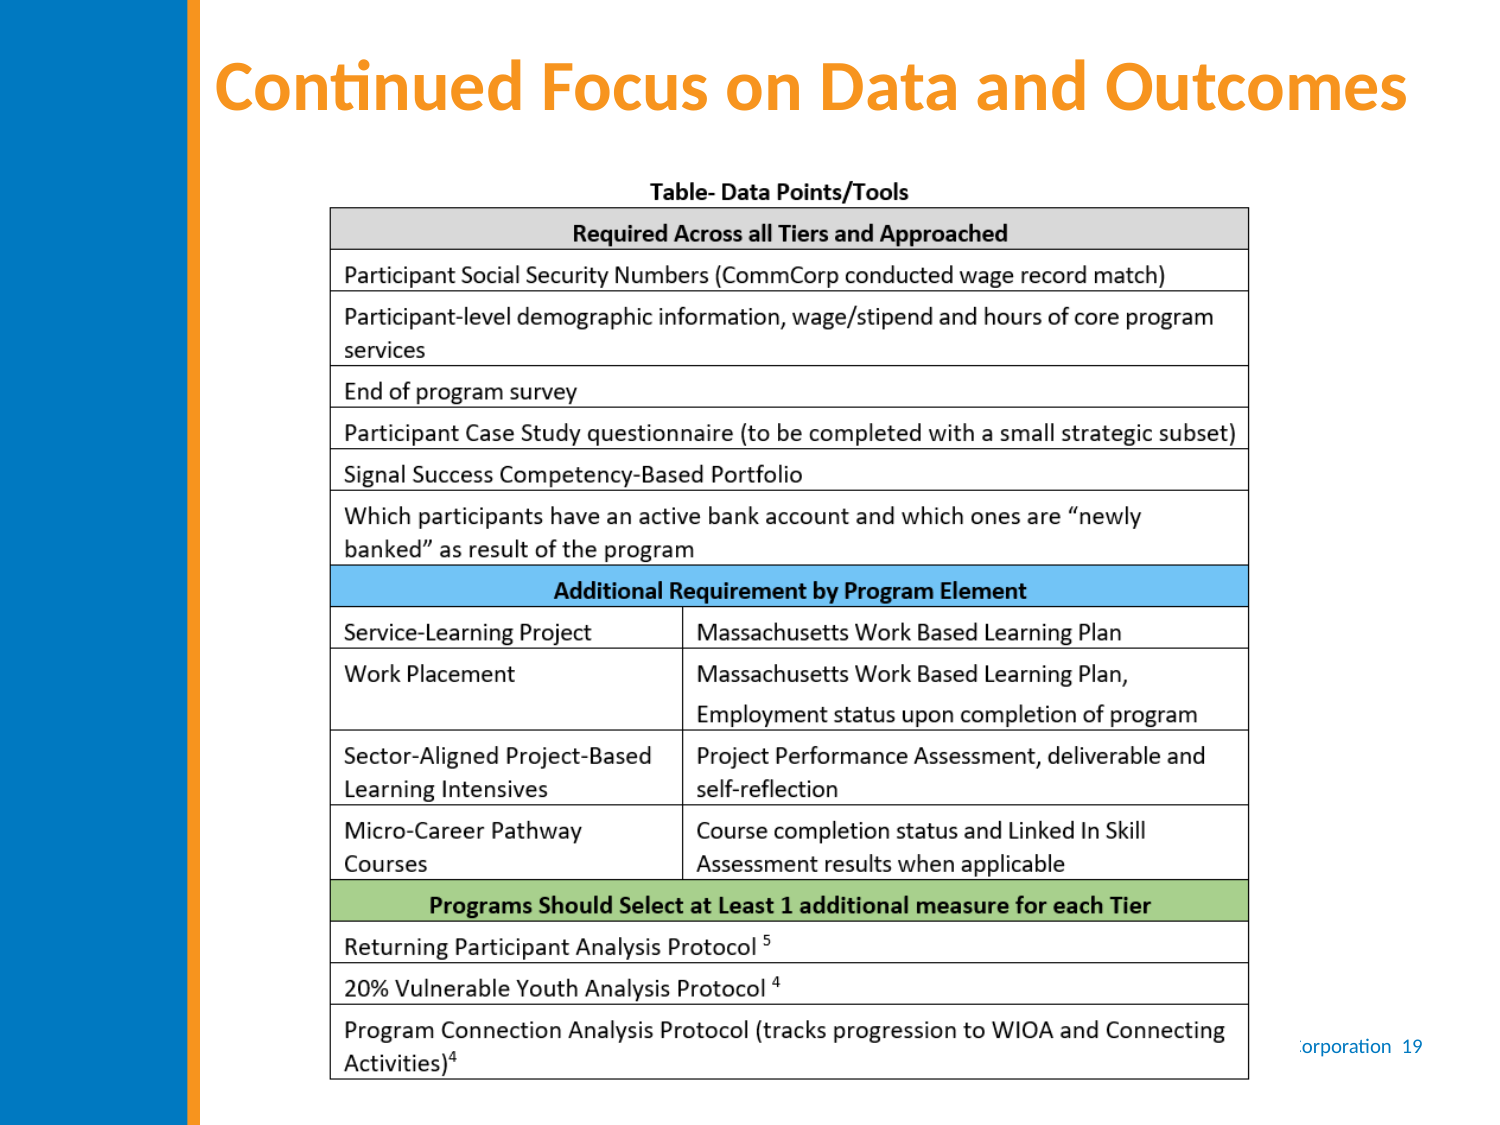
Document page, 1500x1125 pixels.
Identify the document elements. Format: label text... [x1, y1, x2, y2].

picture [274, 137, 1301, 1125]
title Continued Focus on Data and Outcomes [200, 0, 1425, 175]
